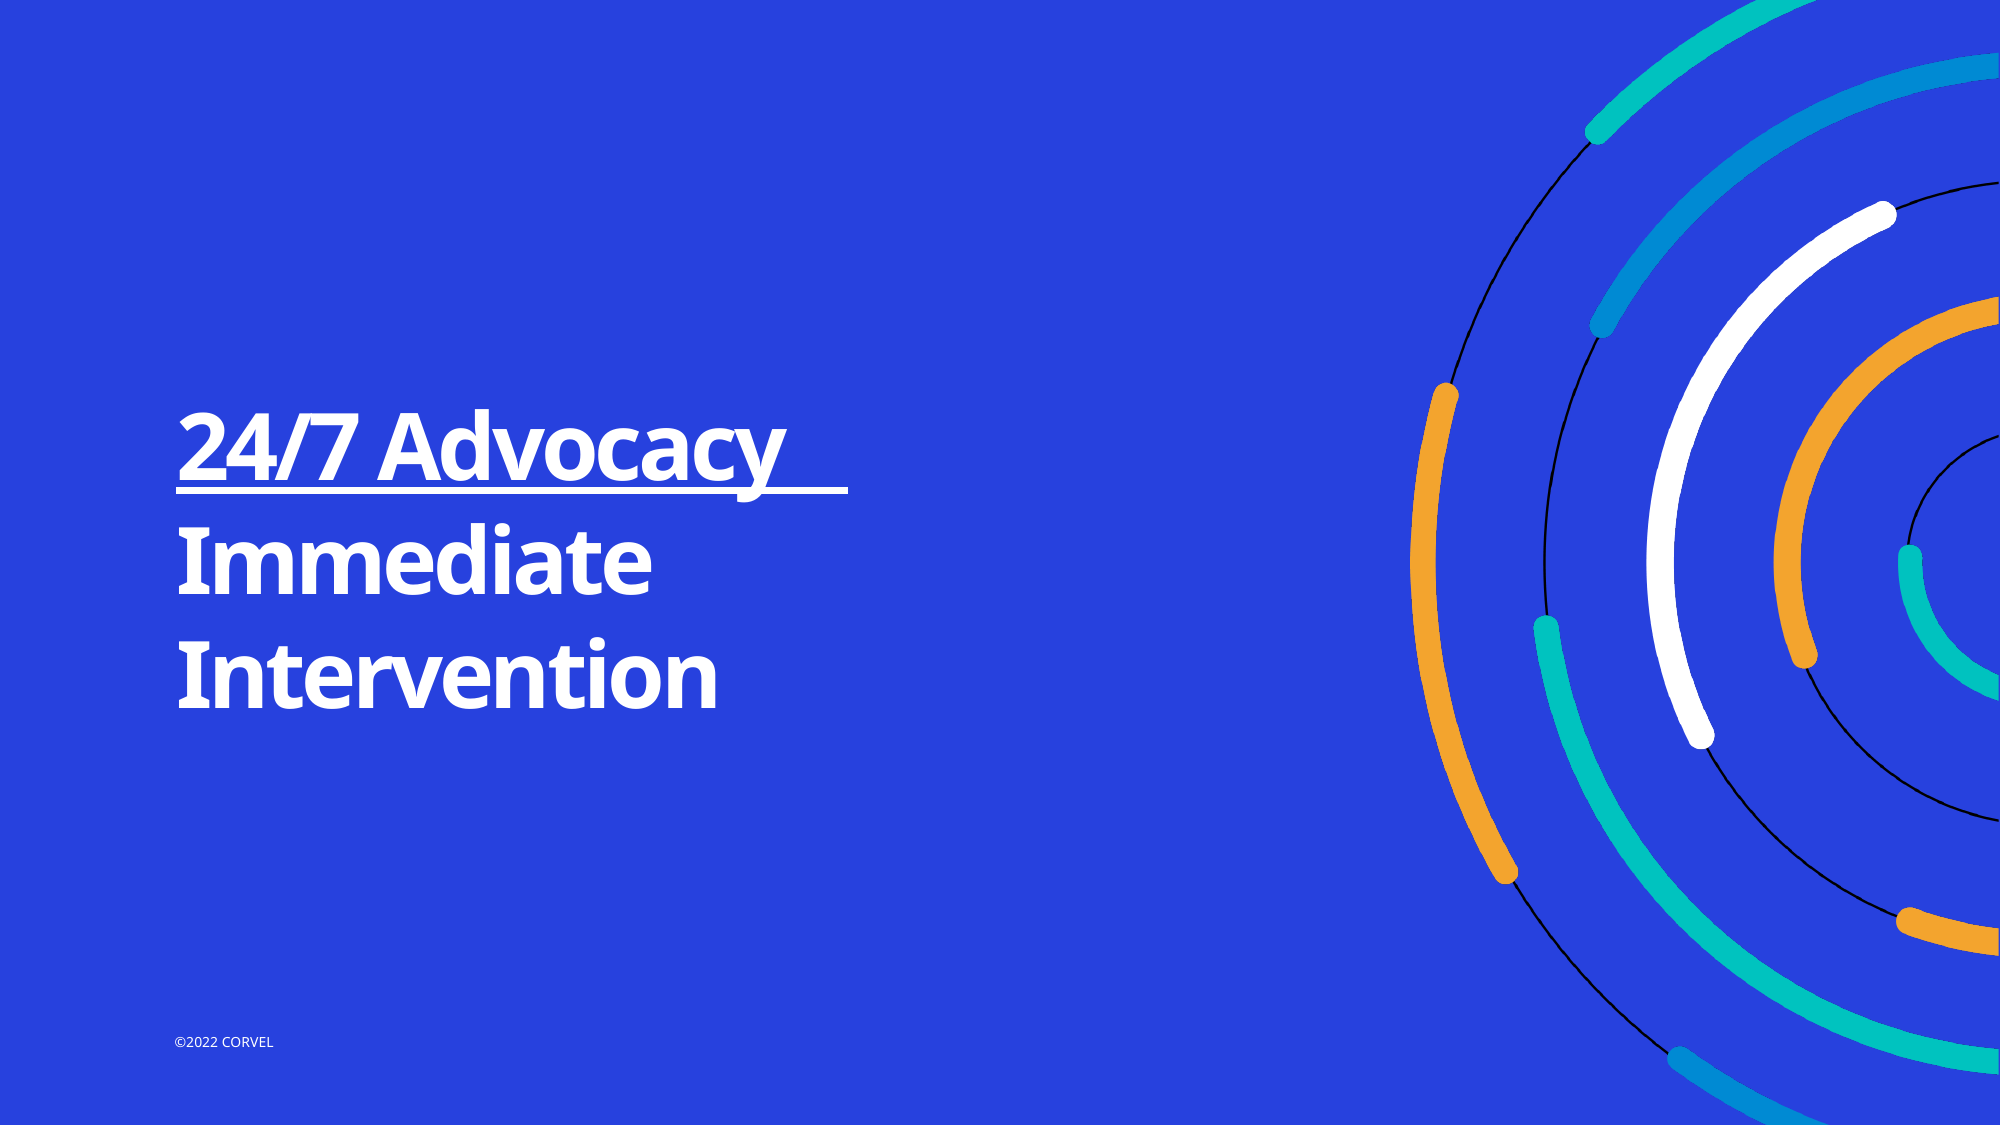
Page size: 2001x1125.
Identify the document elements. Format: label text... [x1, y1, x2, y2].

list 24/7 Advocacy Immediate Intervention [160, 392, 1206, 740]
picture [1410, 0, 1999, 1125]
